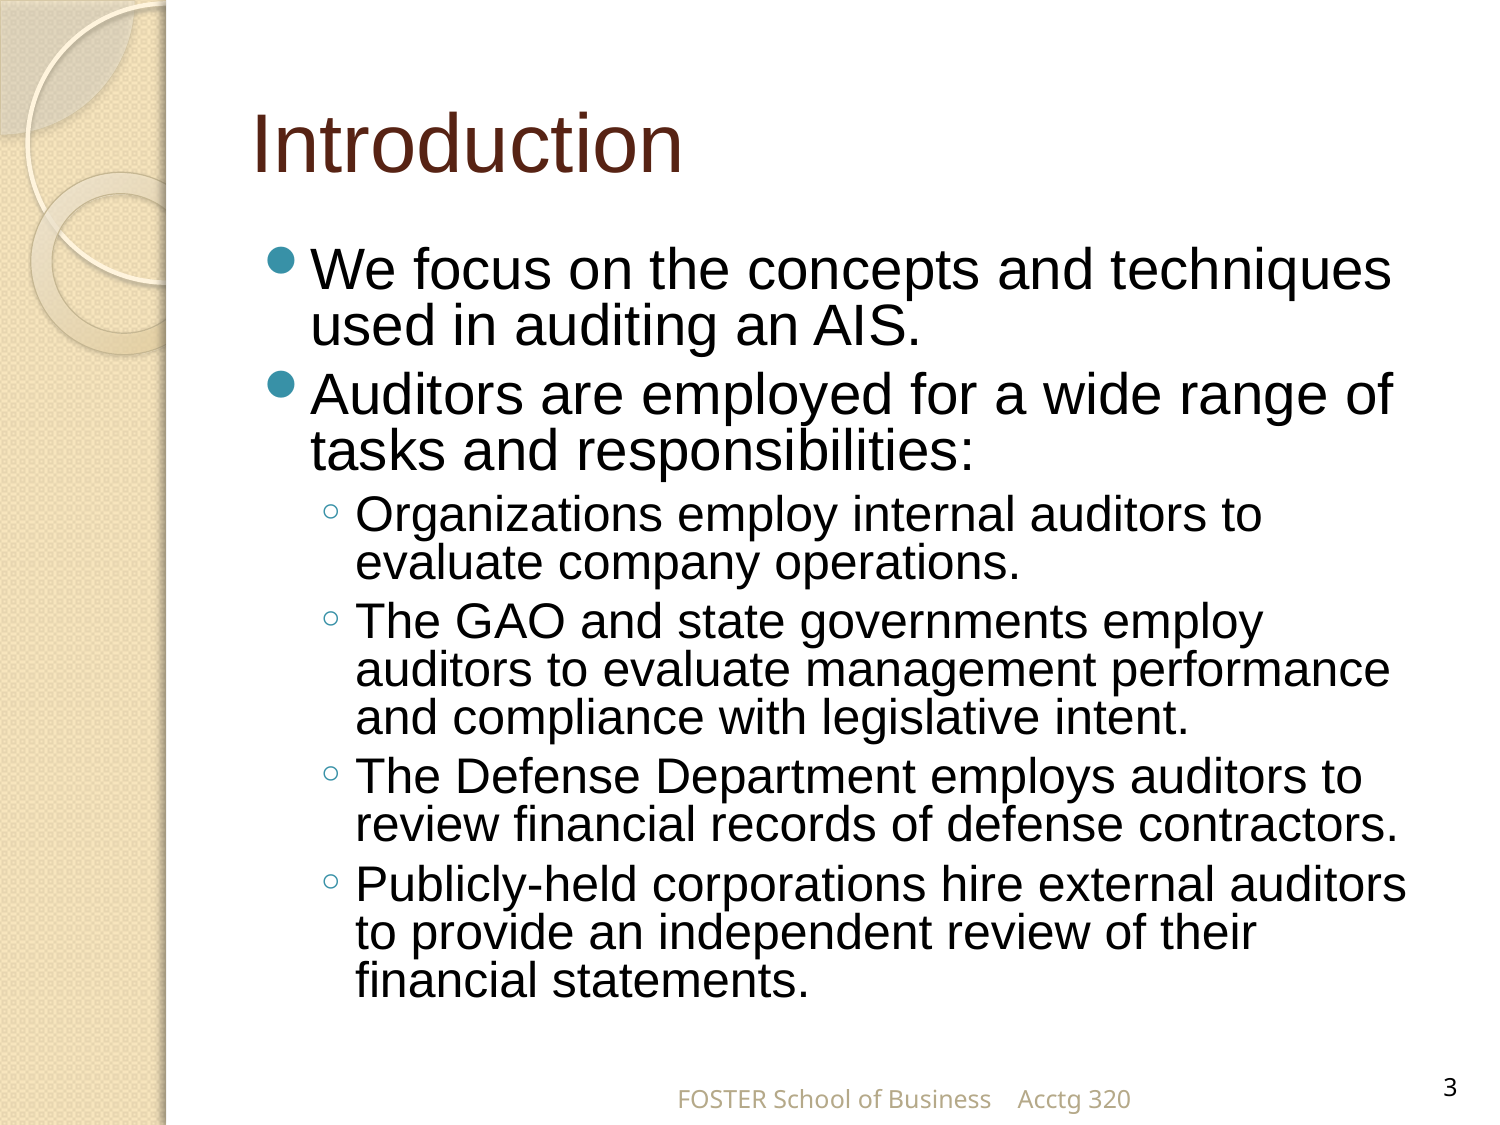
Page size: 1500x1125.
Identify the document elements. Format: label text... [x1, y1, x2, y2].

footer FOSTER School of Business Acctg 320 [662, 1046, 1200, 1125]
list We focus on the concepts and techniques used in auditing an AIS. Auditors are employed for a wide range of tasks and responsibilities: Organizations employ internal auditors to evaluate company operations. The GAO and state governments employ auditors to evaluate management performance and compliance with legislative intent. The Defense Department employs auditors to review financial records of defense contractors. Publicly-held corporations hire external auditors to provide an independent review of their financial statements. [235, 237, 1466, 1025]
title Introduction [235, 45, 1466, 233]
slide_number 3 [1413, 1034, 1488, 1113]
